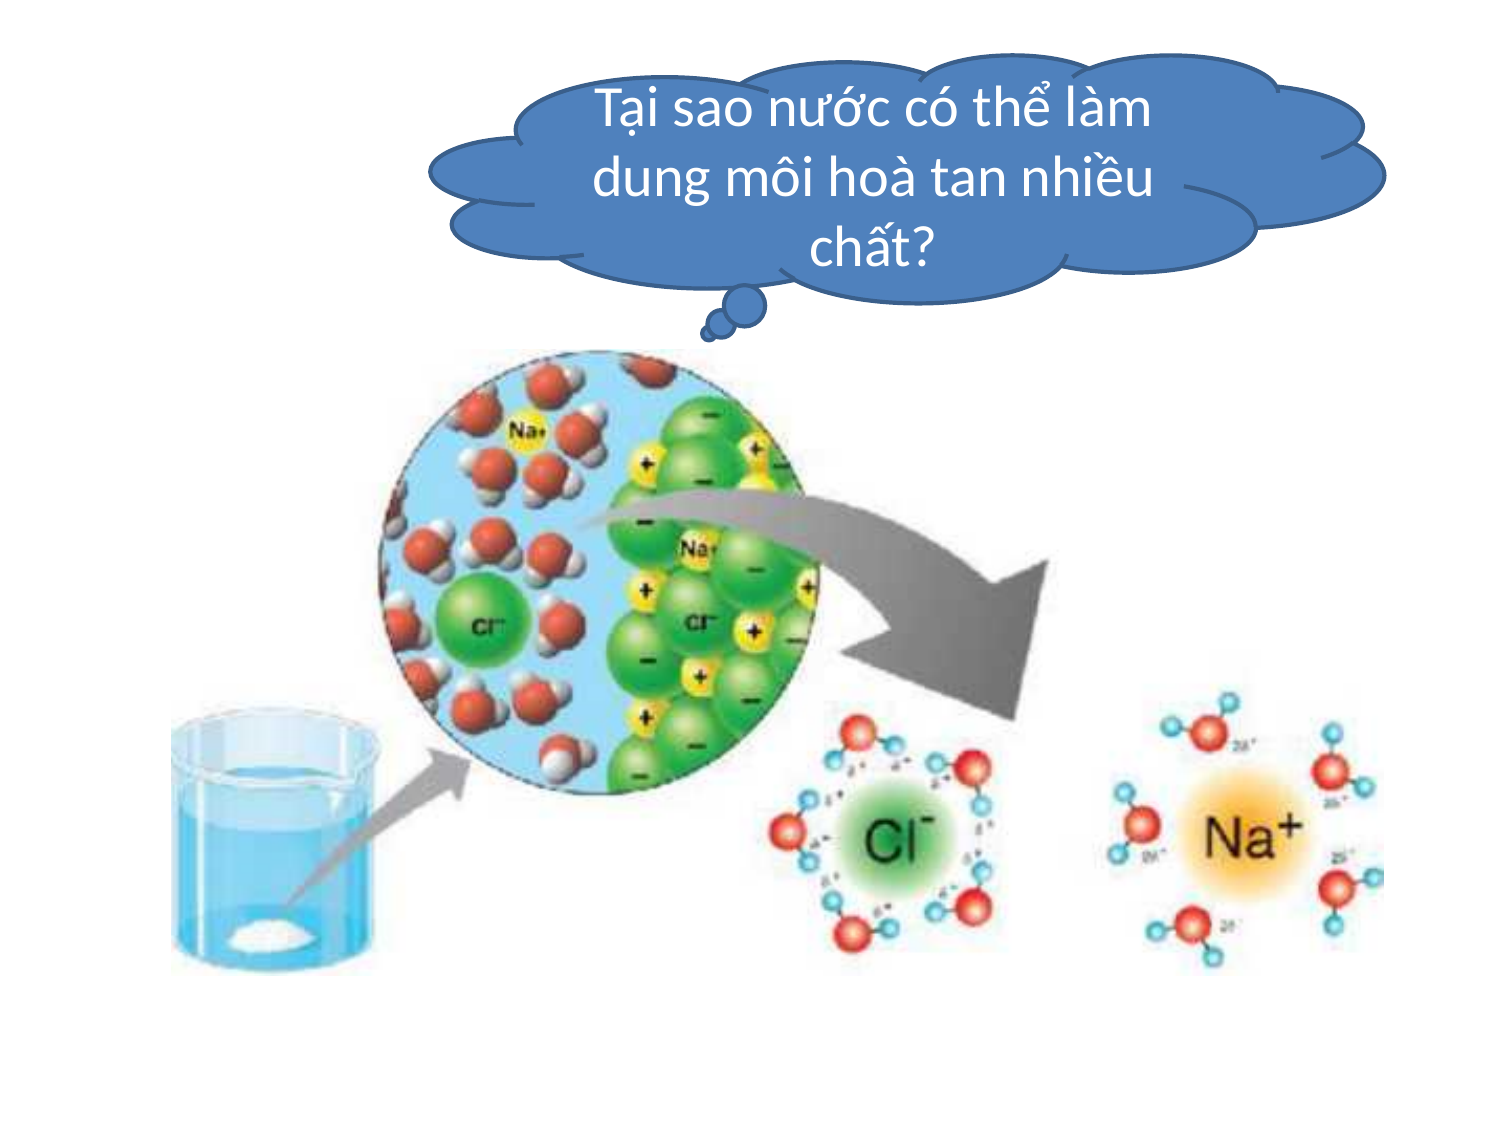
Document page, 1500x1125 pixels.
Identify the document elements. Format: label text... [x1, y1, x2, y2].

text_box Tại sao nước có thể làm dung môi hoà tan nhiều chất? [428, 53, 1387, 343]
picture [170, 349, 1385, 977]
